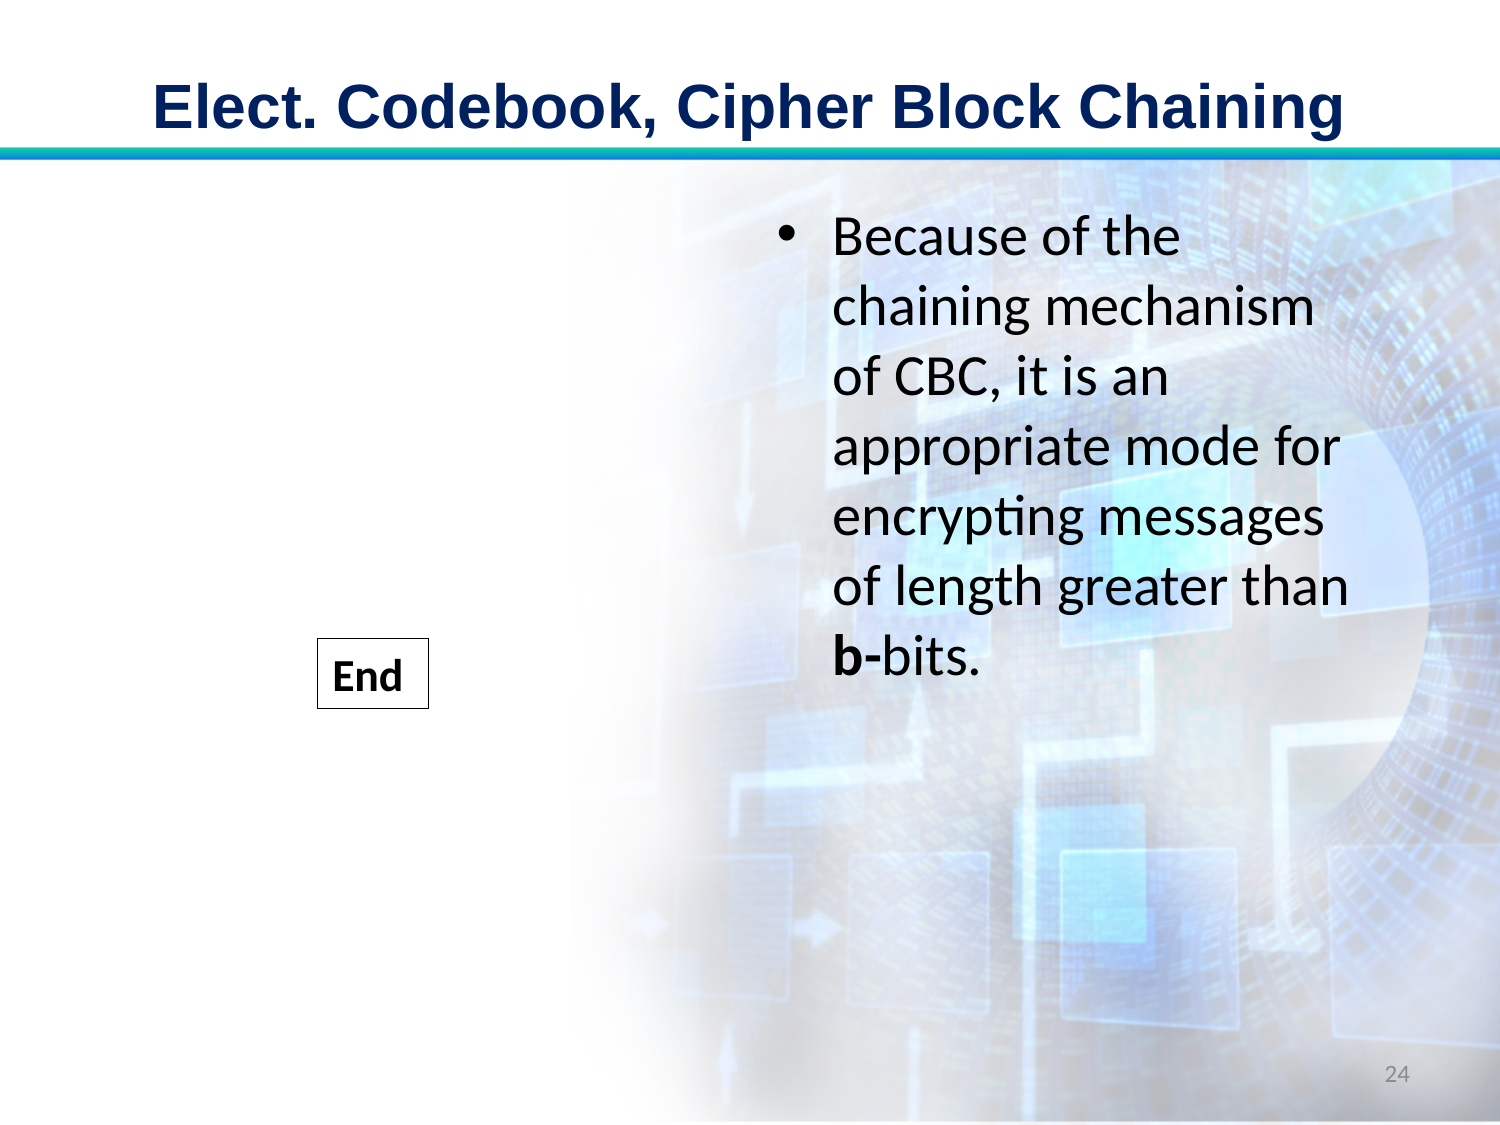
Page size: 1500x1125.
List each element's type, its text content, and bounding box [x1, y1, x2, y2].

title Elect. Codebook, Cipher Block Chaining [75, 30, 1425, 178]
text_box End [317, 638, 429, 709]
slide_number 24 [1074, 1042, 1425, 1103]
picture [0, 159, 1500, 1125]
picture [0, 0, 1500, 154]
list Because of the chaining mechanism of CBC, it is an appropriate mode for encrypting messages of length greater than b-bits. [761, 189, 1383, 1007]
